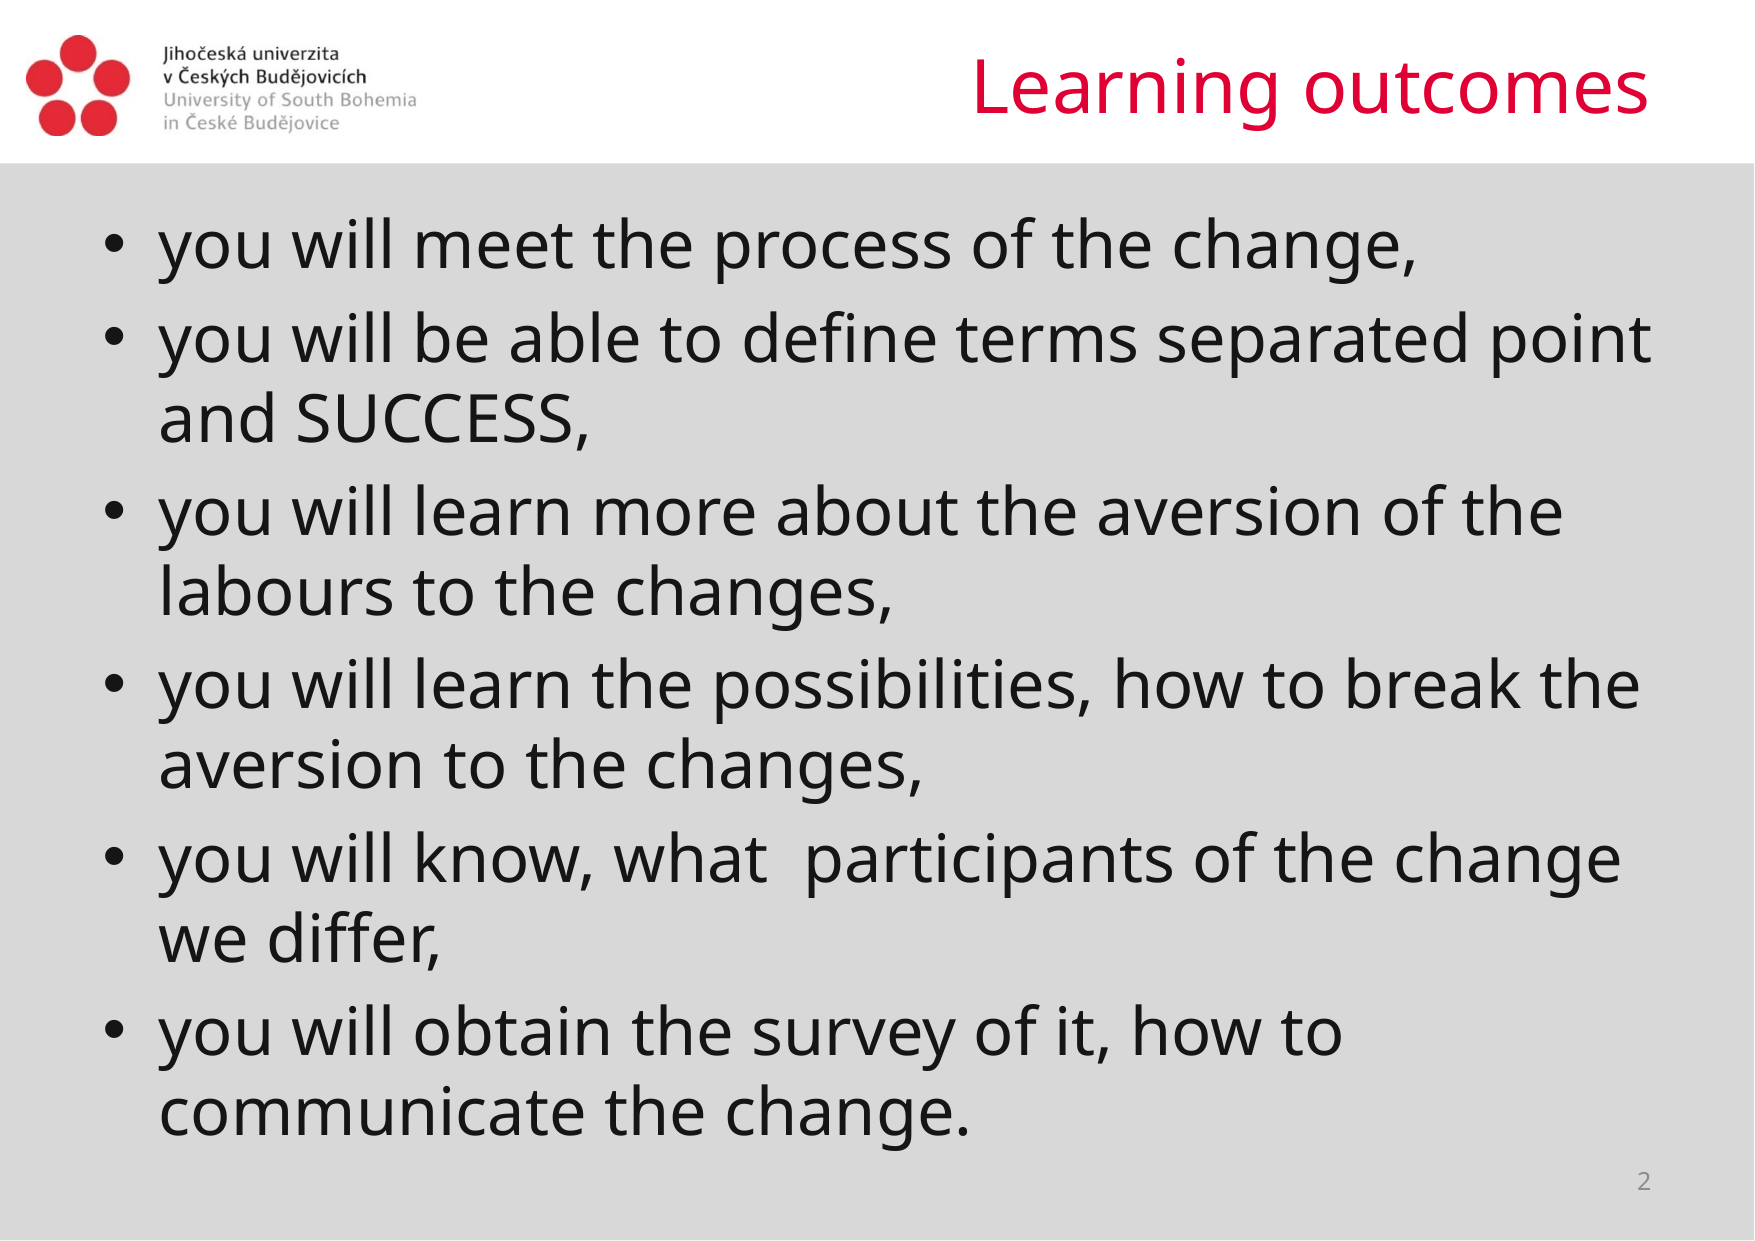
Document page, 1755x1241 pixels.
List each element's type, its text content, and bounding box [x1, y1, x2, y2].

picture [26, 35, 417, 136]
title Learning outcomes [448, 29, 1667, 139]
slide_number 2 [1257, 1149, 1667, 1216]
list you will meet the process of the change, you will be able to define terms separated point and SUCCESS, you will learn more about the aversion of the labours to the changes, you will learn the possibilities, how to break the aversion to the changes, you will know, what participants of the change we differ, you will obtain the survey of it, how to communicate the change. [87, 194, 1736, 1109]
